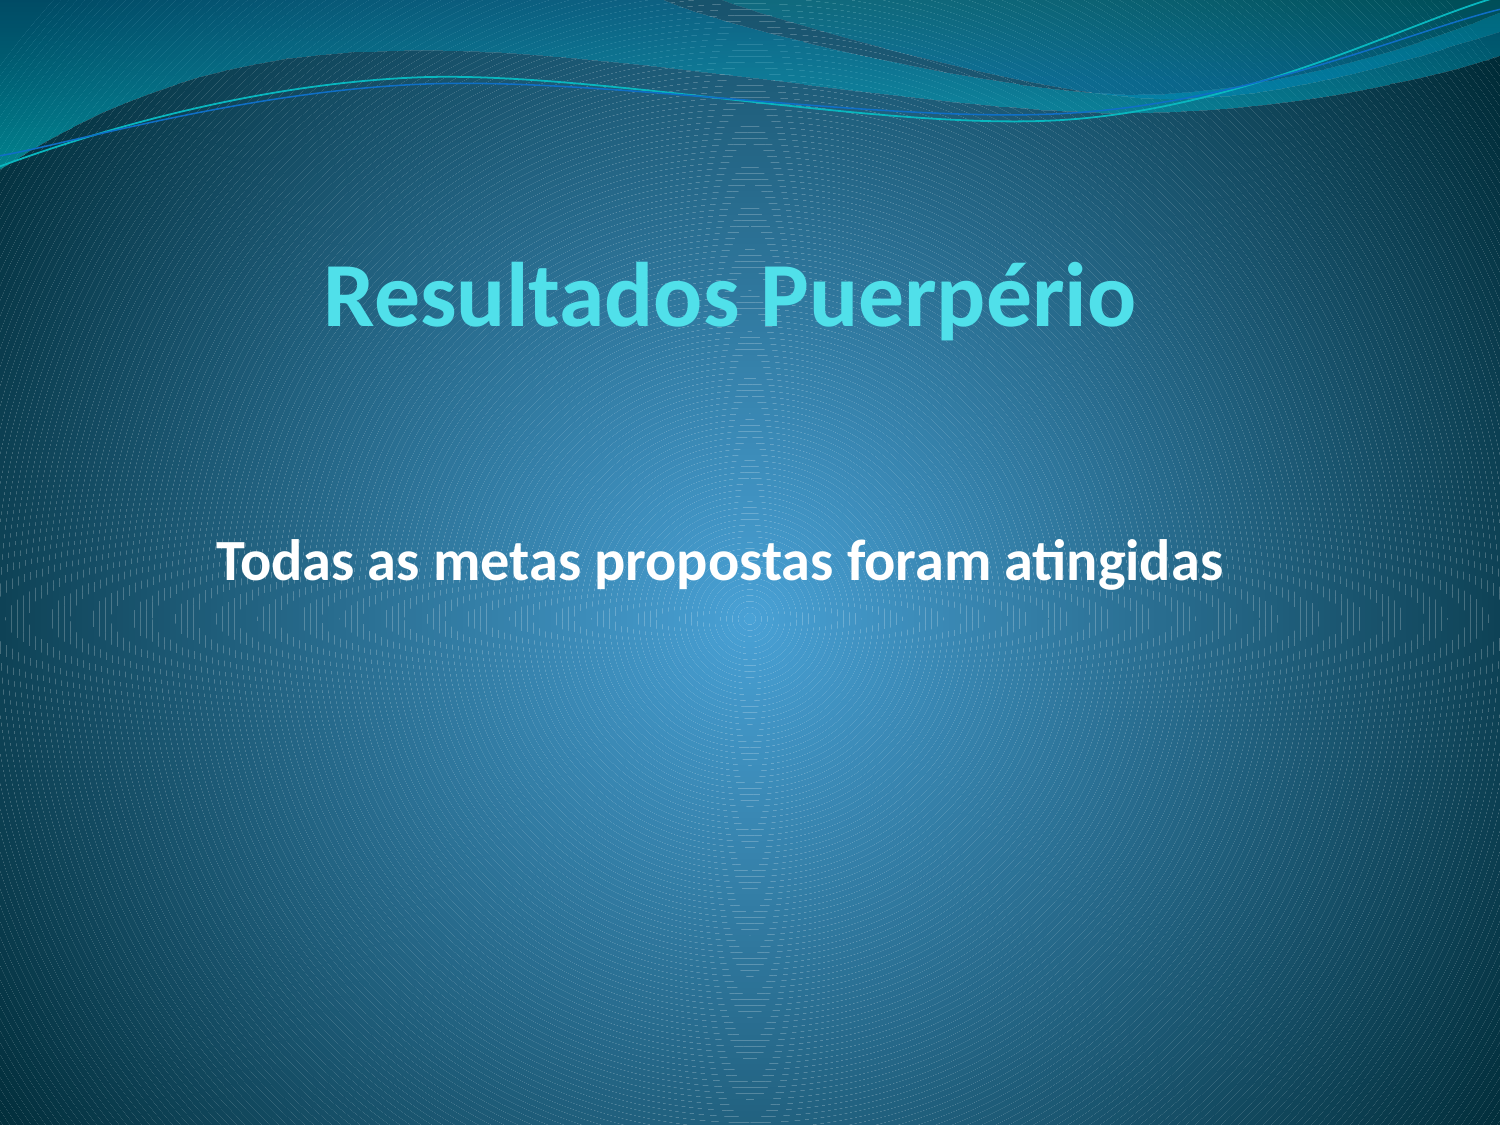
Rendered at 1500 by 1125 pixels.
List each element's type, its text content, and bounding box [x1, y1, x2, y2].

title Resultados Puerpério [87, 208, 1376, 345]
subtitle Todas as metas propostas foram atingidas [87, 515, 1376, 888]
